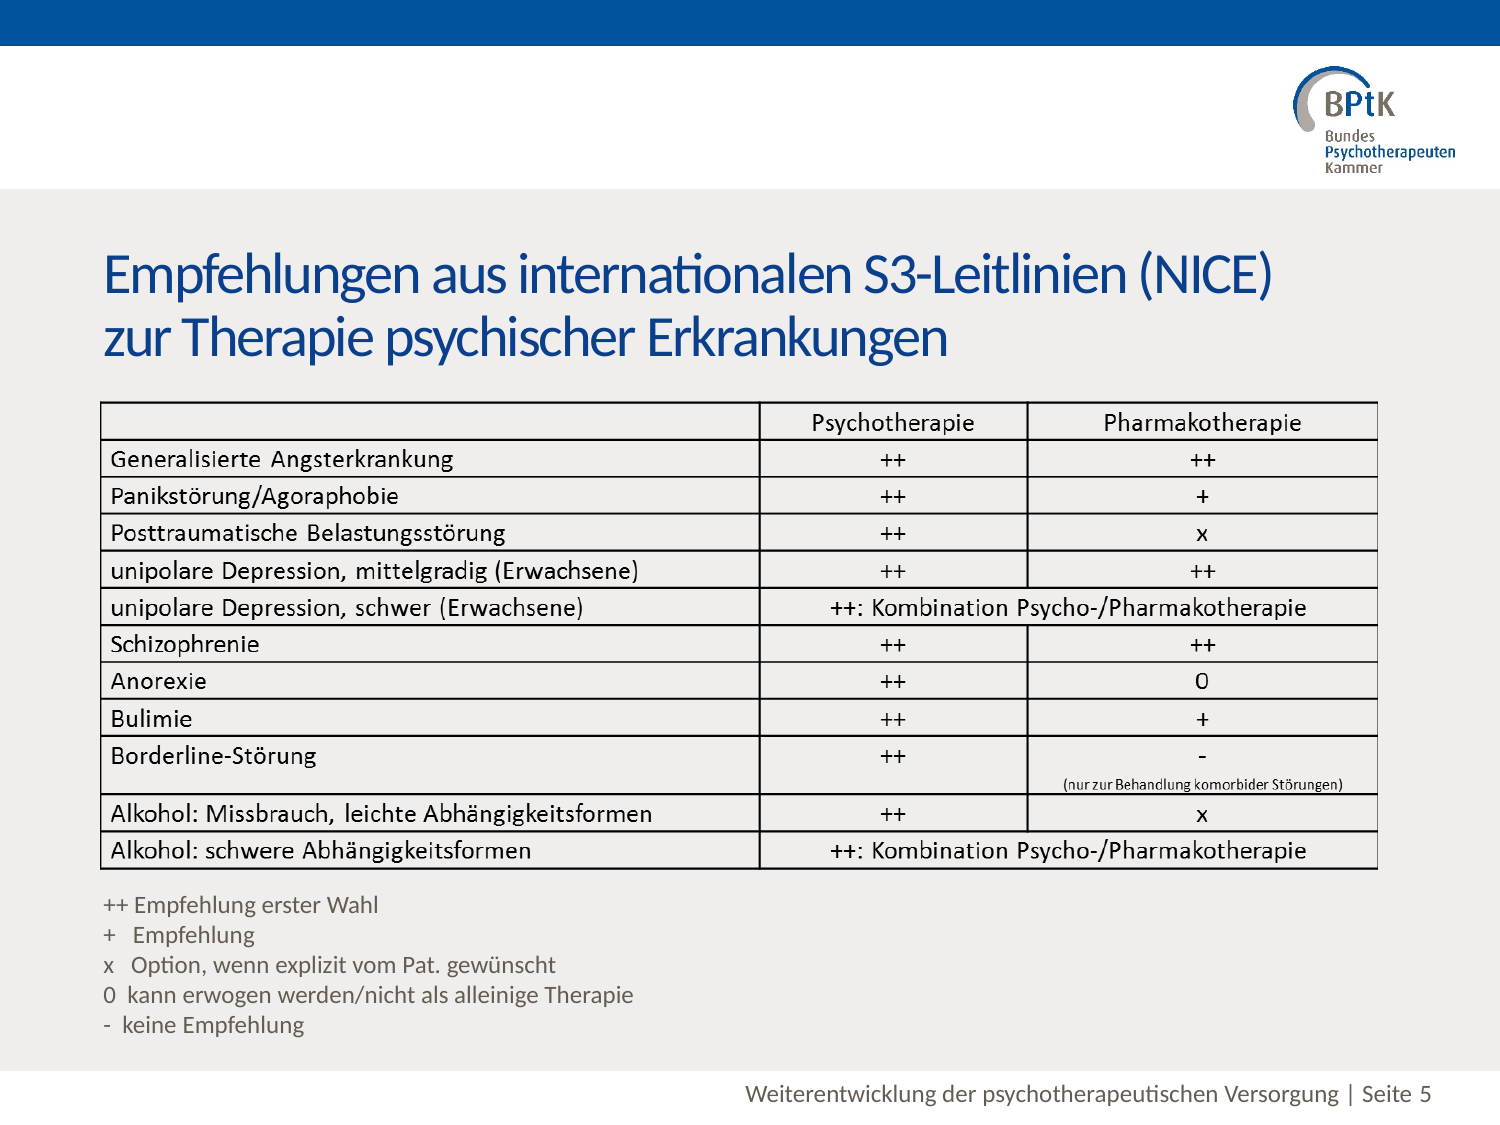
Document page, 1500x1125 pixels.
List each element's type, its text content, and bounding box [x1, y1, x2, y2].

picture [100, 396, 1378, 882]
text_box ++ Empfehlung erster Wahl + Empfehlung x Option, wenn explizit vom Pat. gewünscht 0 kann erwogen werden/nicht als alleinige Therapie - keine Empfehlung [88, 881, 1459, 1076]
picture [1293, 66, 1455, 173]
title Empfehlungen aus internationalen S3-Leitlinien (NICE) zur Therapie psychischer Erkrankungen [88, 236, 1329, 338]
